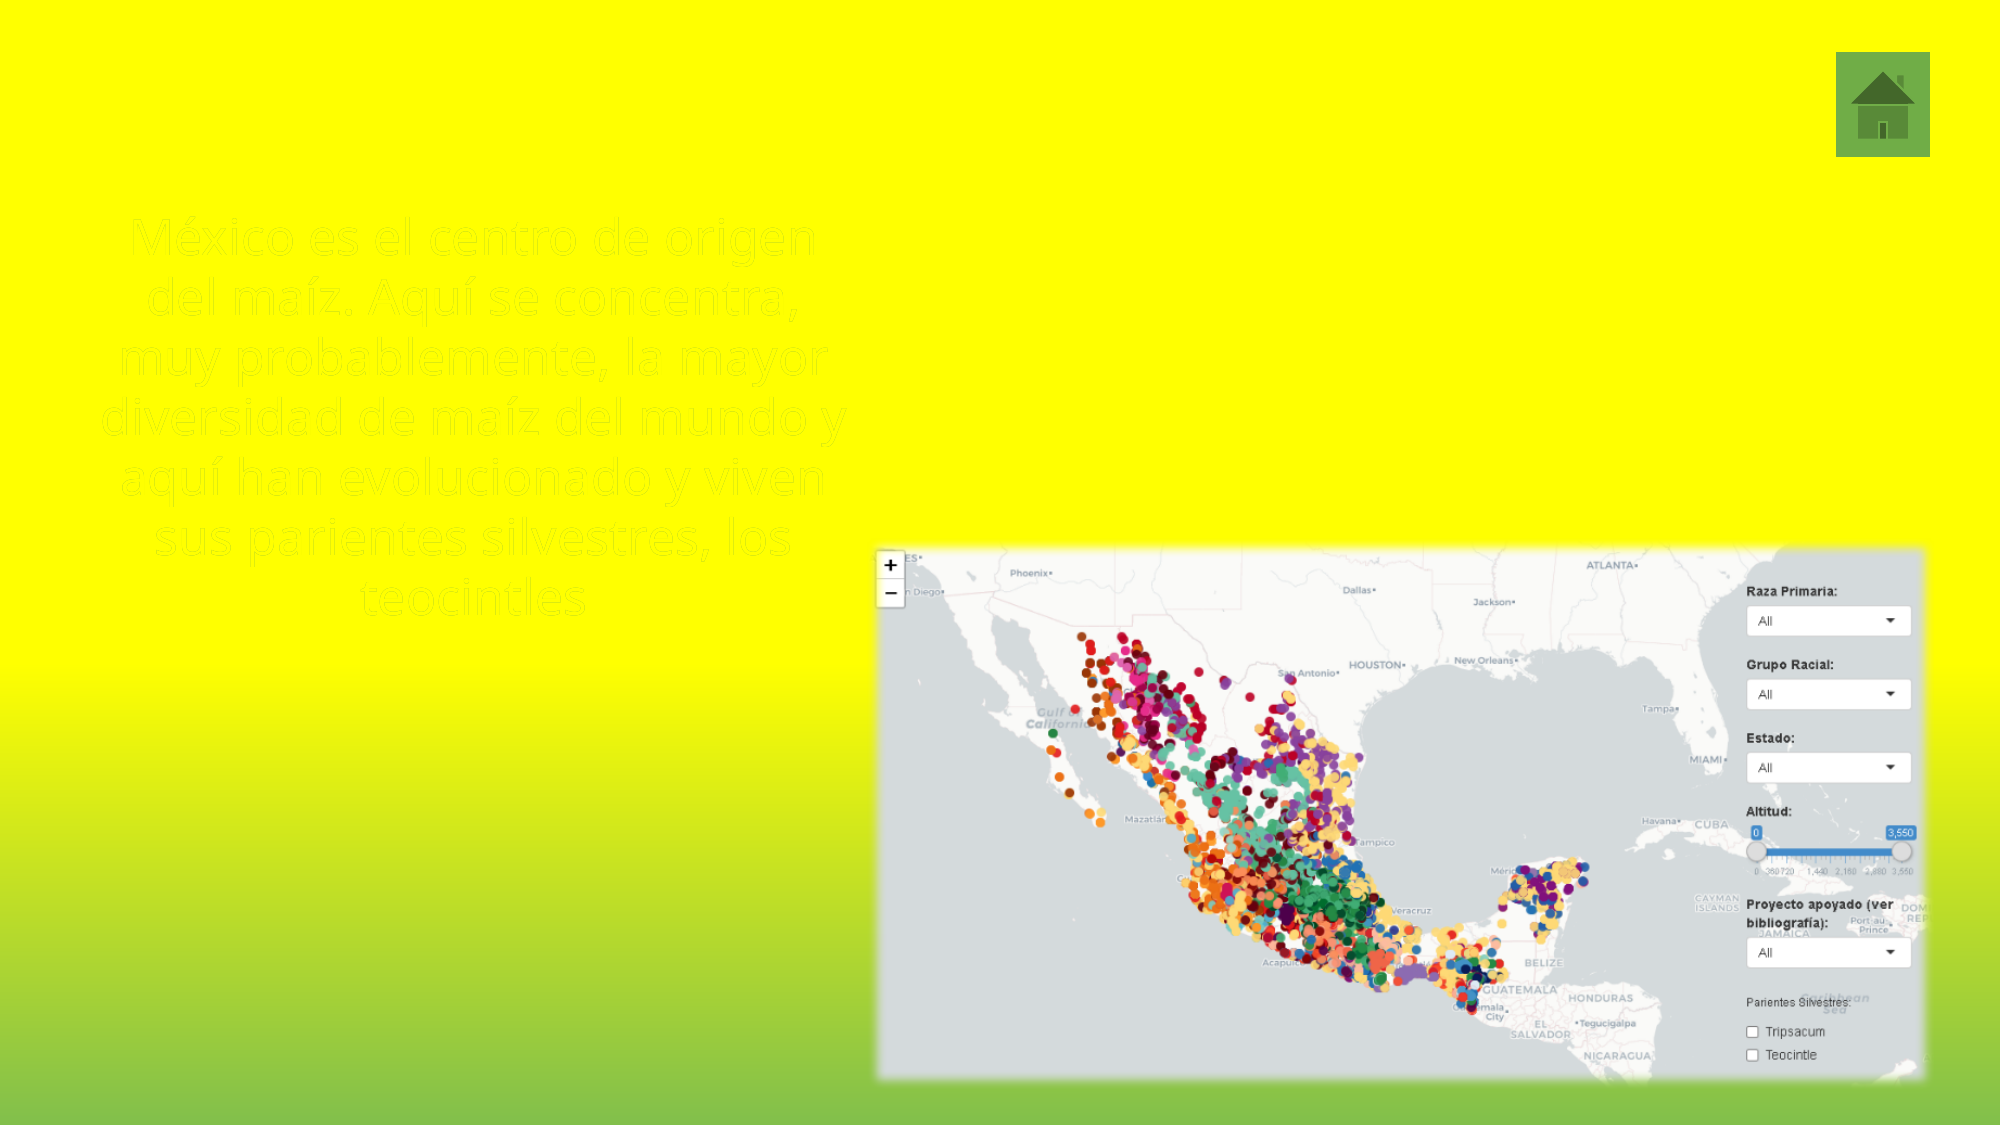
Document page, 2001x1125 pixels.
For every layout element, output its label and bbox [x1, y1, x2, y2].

text_box [79, 197, 869, 683]
text_box [1836, 52, 1930, 157]
picture [867, 538, 1934, 1090]
